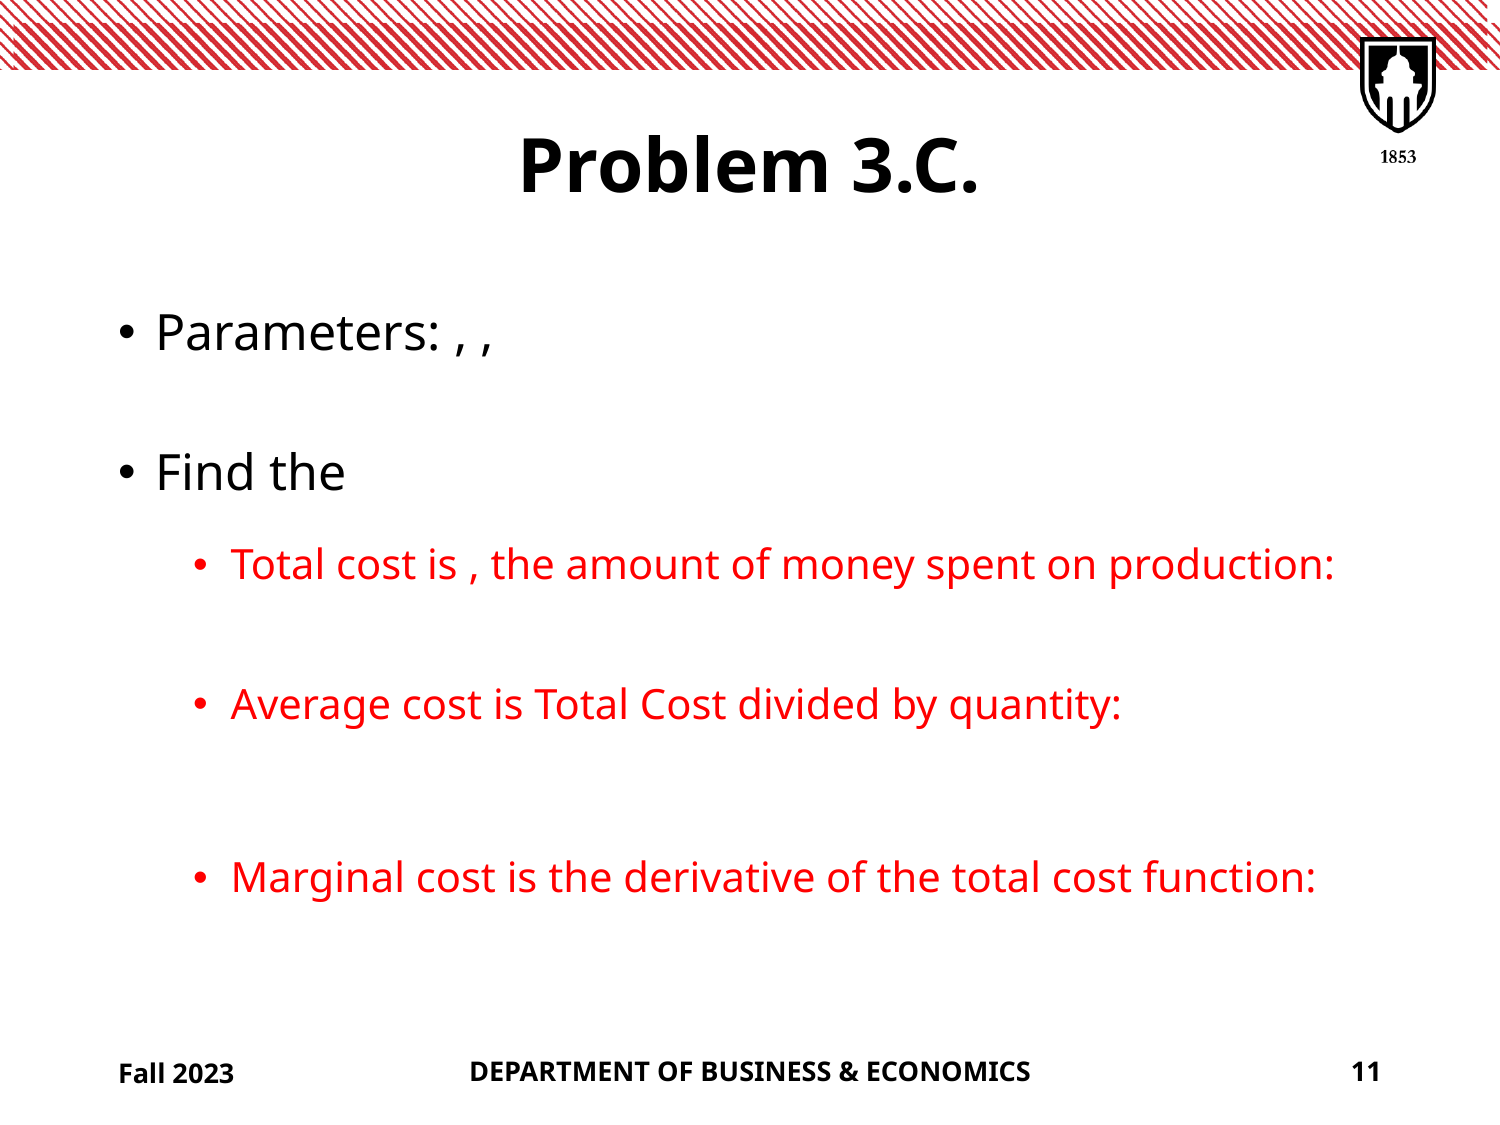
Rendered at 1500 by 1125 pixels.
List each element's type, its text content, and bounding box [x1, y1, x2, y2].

footer DEPARTMENT OF BUSINESS & ECONOMICS [277, 1042, 1059, 1103]
slide_number Fall 2023 [103, 1042, 277, 1103]
picture [0, 0, 1500, 163]
title Problem 3.C. [103, 59, 1397, 278]
slide_number 11 [1059, 1042, 1397, 1103]
